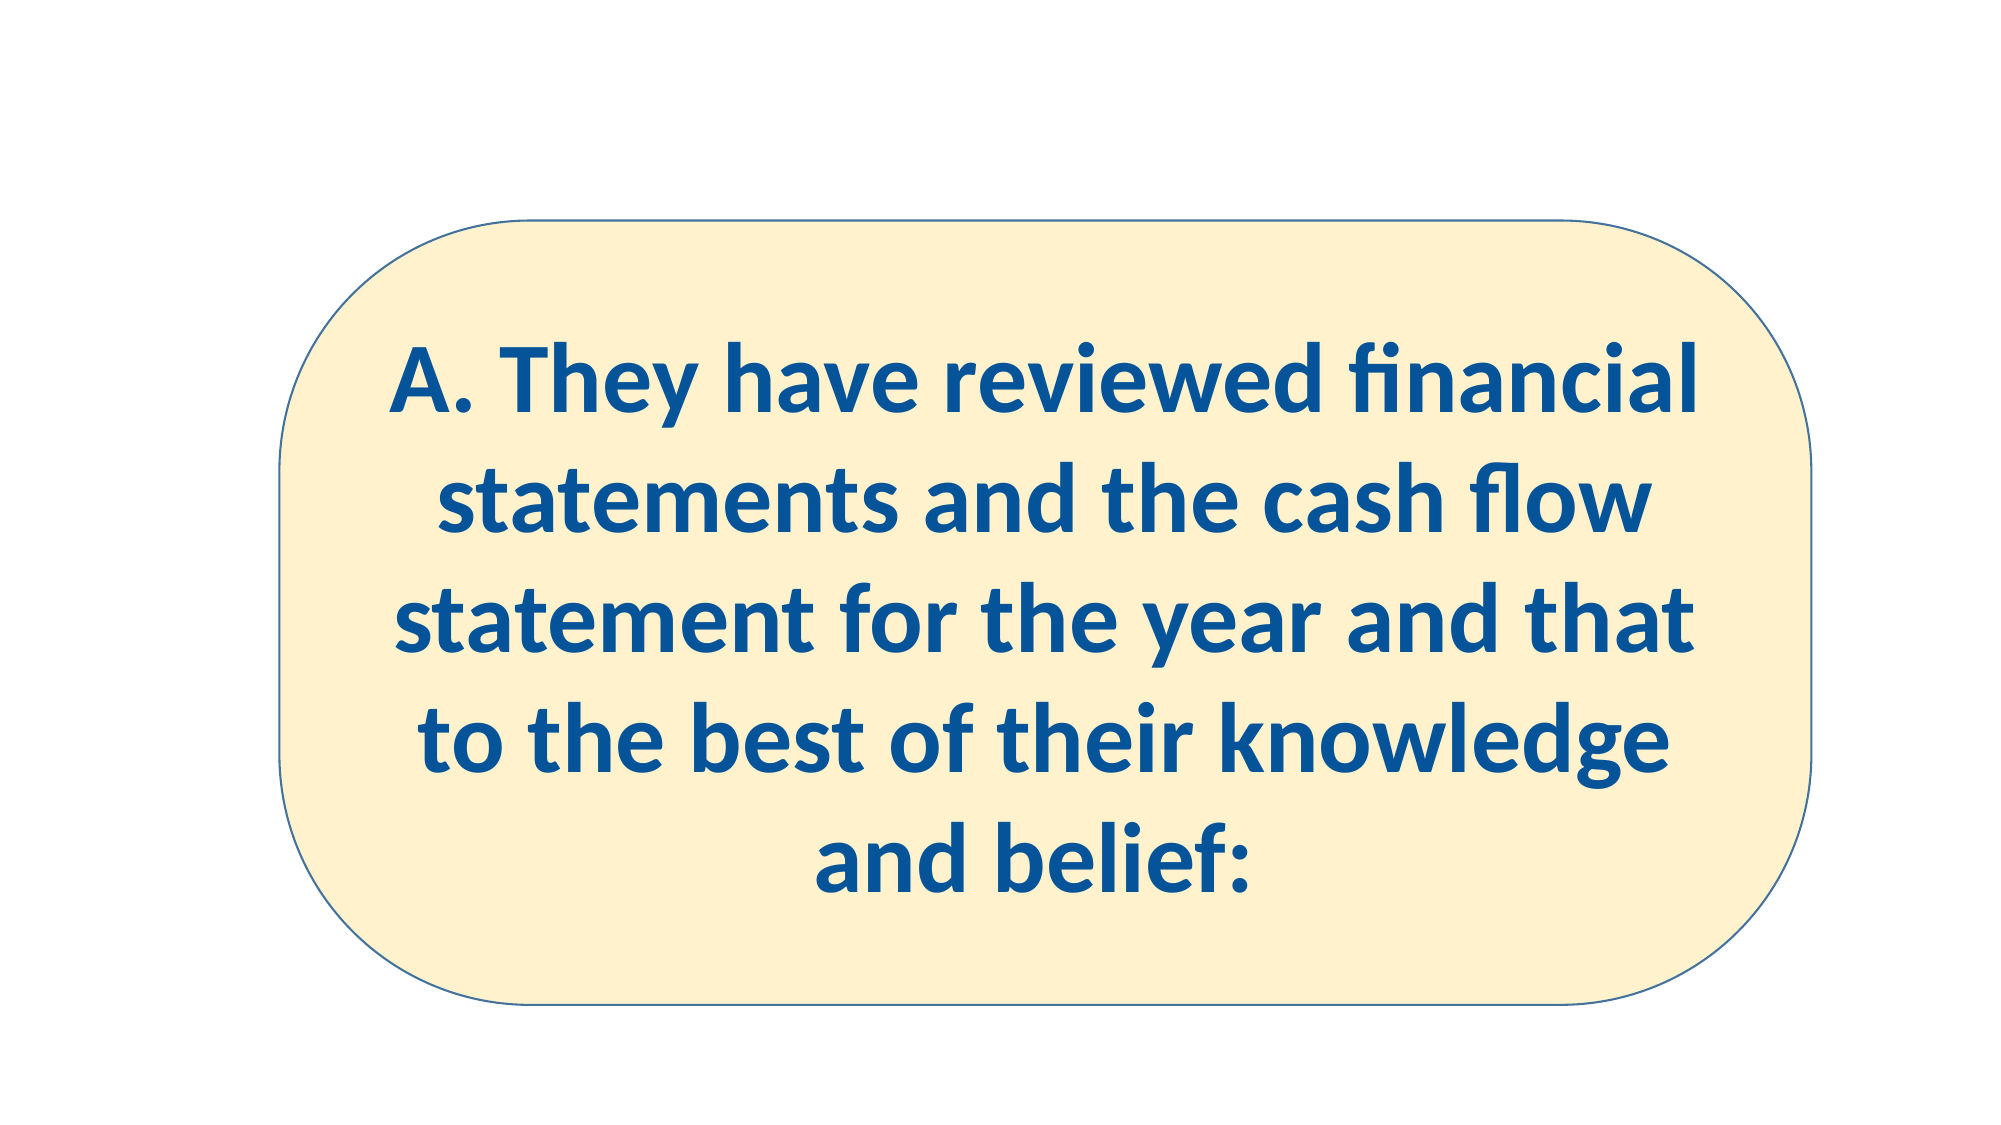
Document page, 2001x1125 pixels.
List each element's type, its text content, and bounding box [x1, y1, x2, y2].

text_box A. They have reviewed financial statements and the cash flow statement for the year and that to the best of their knowledge and belief: [278, 219, 1813, 1006]
